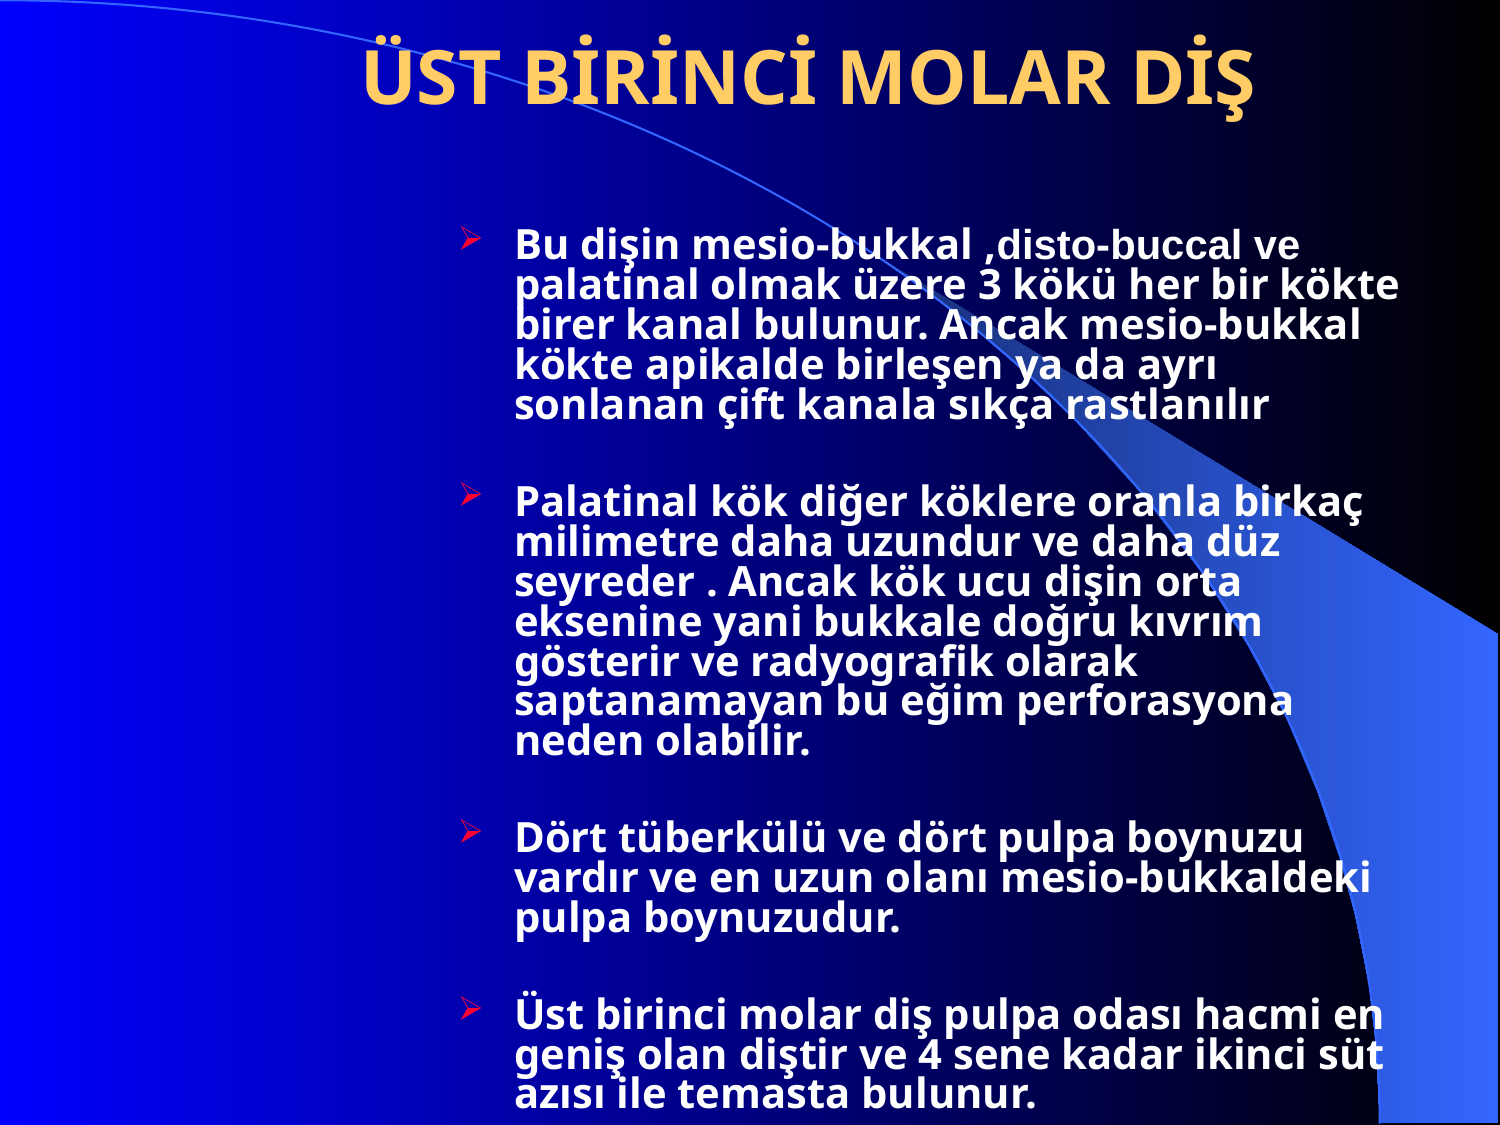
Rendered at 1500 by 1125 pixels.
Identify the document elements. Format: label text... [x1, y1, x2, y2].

list Bu dişin mesio-bukkal ,disto-buccal ve palatinal olmak üzere 3 kökü her bir kökte birer kanal bulunur. Ancak mesio-bukkal kökte apikalde birleşen ya da ayrı sonlanan çift kanala sıkça rastlanılır Palatinal kök diğer köklere oranla birkaç milimetre daha uzundur ve daha düz seyreder . Ancak kök ucu dişin orta eksenine yani bukkale doğru kıvrım gösterir ve radyografik olarak saptanamayan bu eğim perforasyona neden olabilir. Dört tüberkülü ve dört pulpa boynuzu vardır ve en uzun olanı mesio-bukkaldeki pulpa boynuzudur. Üst birinci molar diş pulpa odası hacmi en geniş olan diştir ve 4 sene kadar ikinci süt azısı ile temasta bulunur. [442, 219, 1424, 896]
title ÜST BİRİNCİ MOLAR DİŞ [170, 0, 1447, 150]
